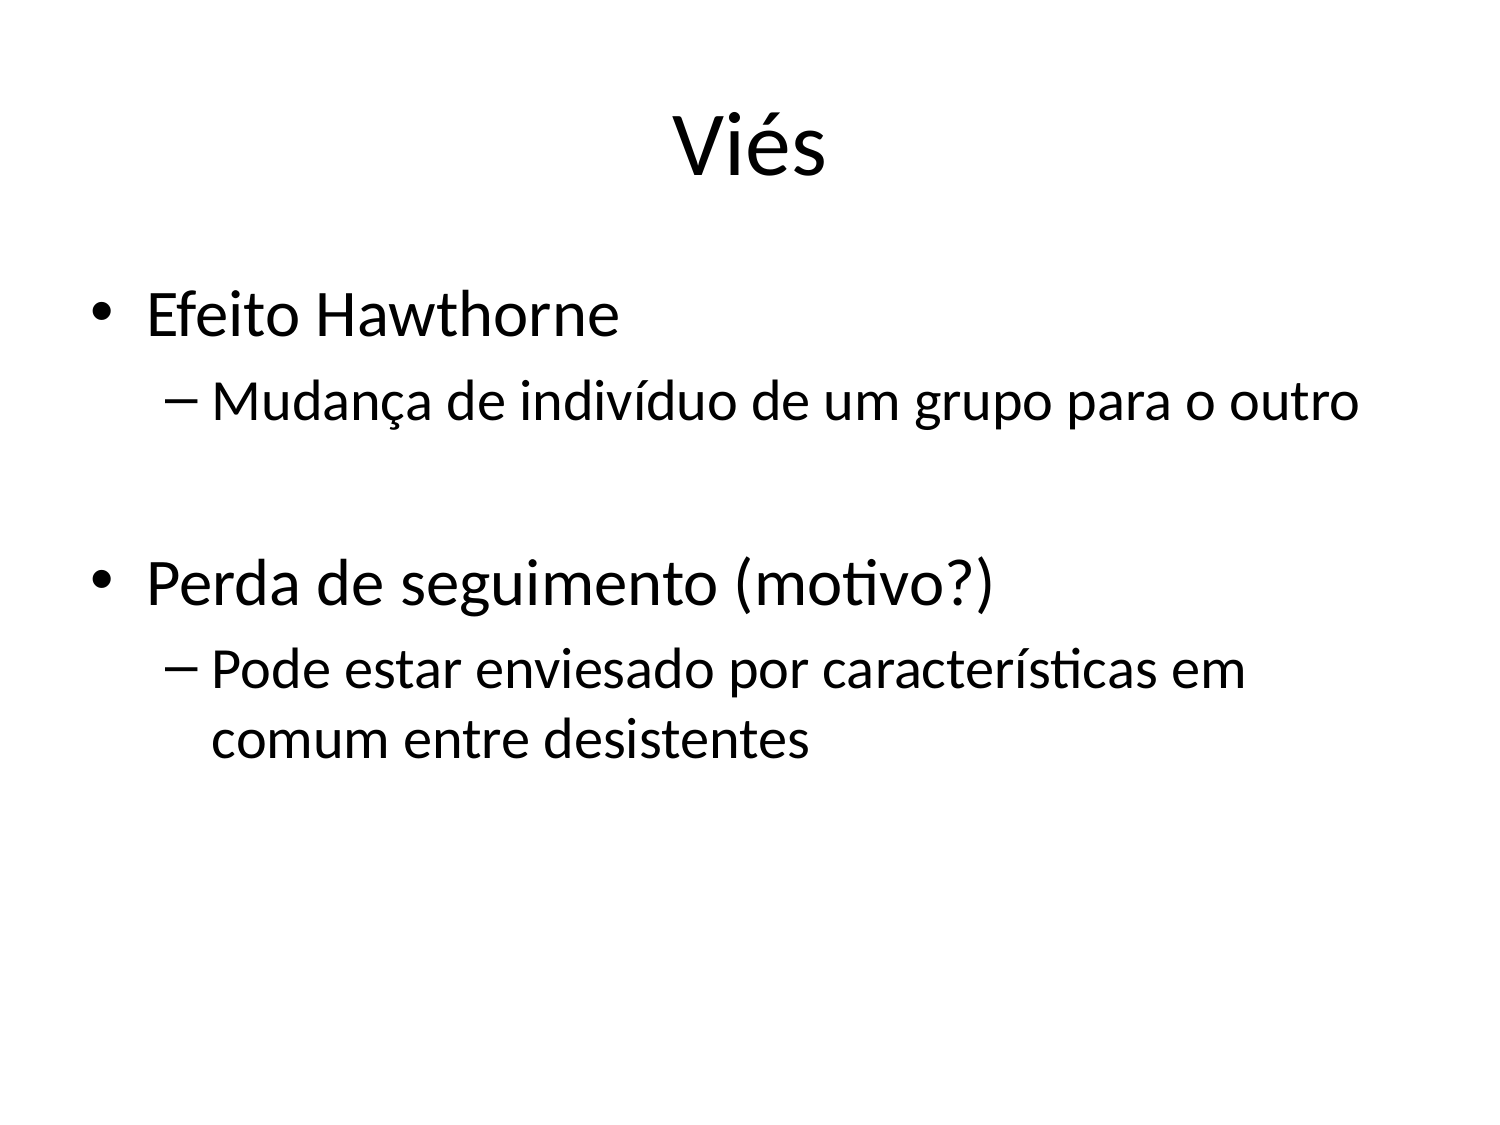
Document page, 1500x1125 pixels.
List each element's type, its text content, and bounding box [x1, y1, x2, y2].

list Efeito Hawthorne Mudança de indivíduo de um grupo para o outro Perda de seguimento (motivo?) Pode estar enviesado por características em comum entre desistentes [75, 262, 1425, 1005]
title Viés [75, 45, 1425, 233]
